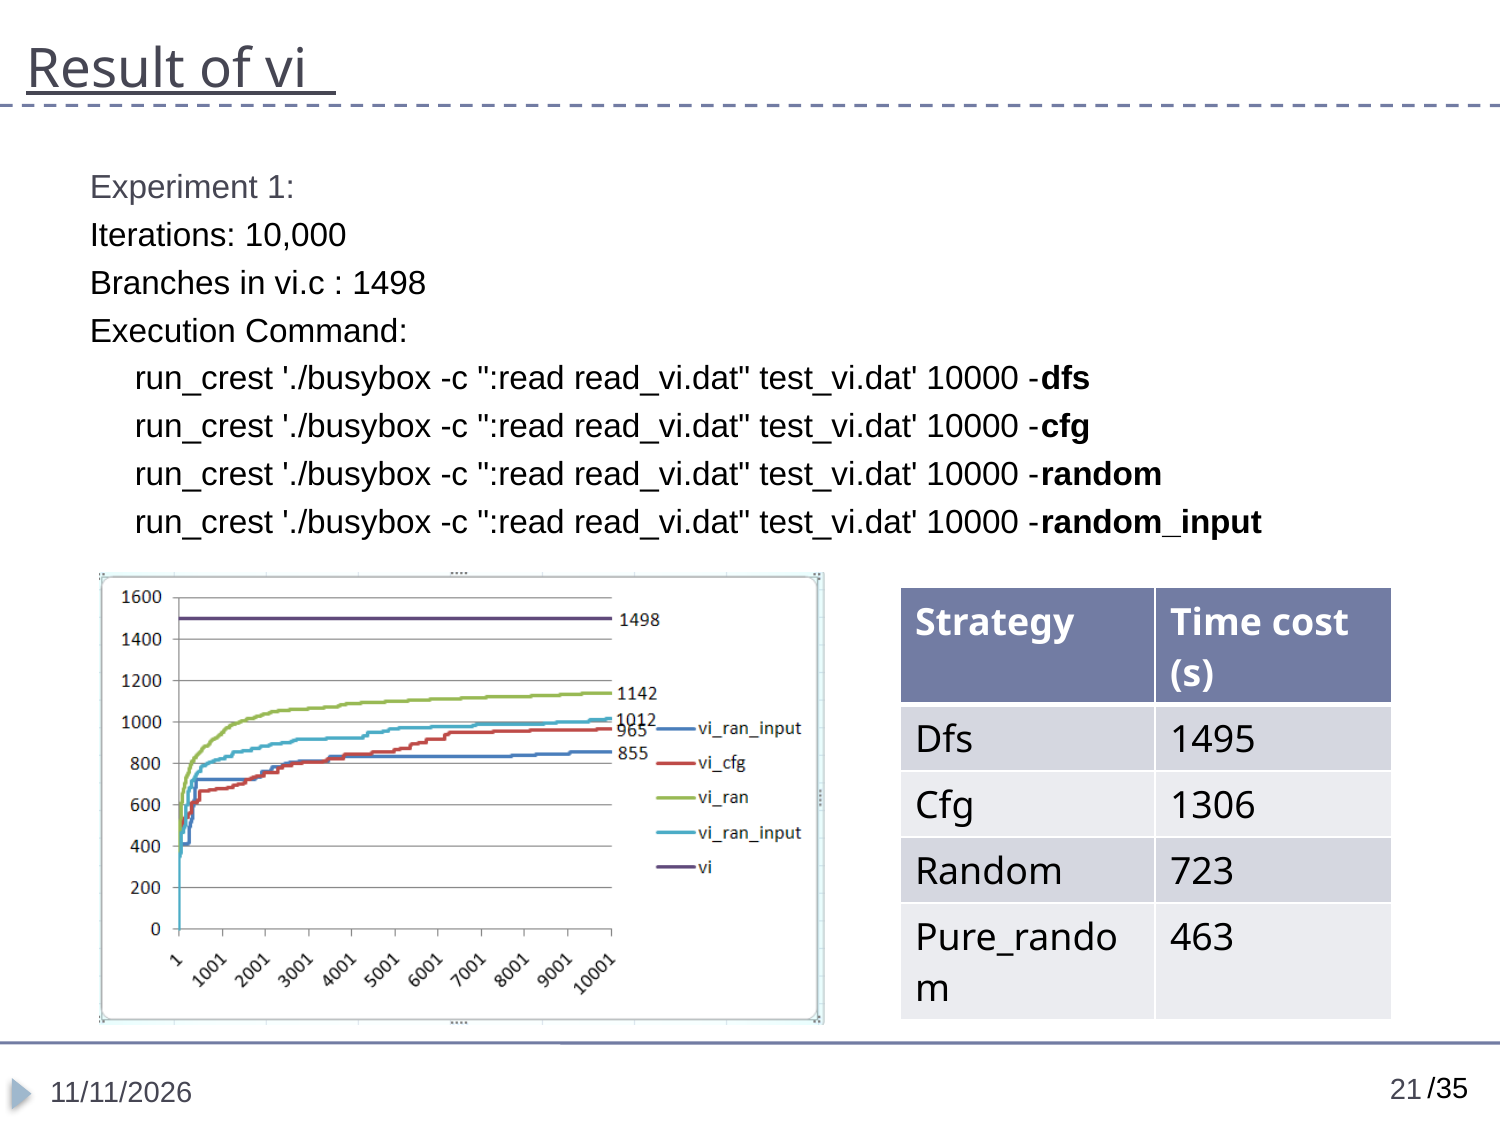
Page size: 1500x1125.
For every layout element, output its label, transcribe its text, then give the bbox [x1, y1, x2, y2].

list Experiment 1: Iterations: 10,000 Branches in vi.c : 1498 Execution Command: run_crest './busybox -c ":read read_vi.dat" test_vi.dat' 10000 -dfs run_crest './busybox -c ":read read_vi.dat" test_vi.dat' 10000 -cfg run_crest './busybox -c ":read read_vi.dat" test_vi.dat' 10000 -random run_crest './busybox -c ":read read_vi.dat" test_vi.dat' 10000 -random_input [75, 149, 1400, 650]
table_cell Pure_random [901, 904, 1154, 1019]
table_cell 1495 [1156, 707, 1391, 770]
table_cell Cfg [901, 772, 1154, 836]
table_cell Dfs [901, 707, 1154, 770]
table_header Time cost (s) [1156, 588, 1391, 702]
title Result of vi [11, 24, 1489, 106]
table_cell 723 [1156, 838, 1391, 902]
slide_number 21 [1374, 1062, 1450, 1111]
picture [99, 571, 826, 1026]
table_cell 463 [1156, 904, 1391, 1019]
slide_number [35, 1066, 247, 1115]
table_header Strategy [901, 588, 1154, 702]
table_cell 1306 [1156, 772, 1391, 836]
table_cell Random [901, 838, 1154, 902]
